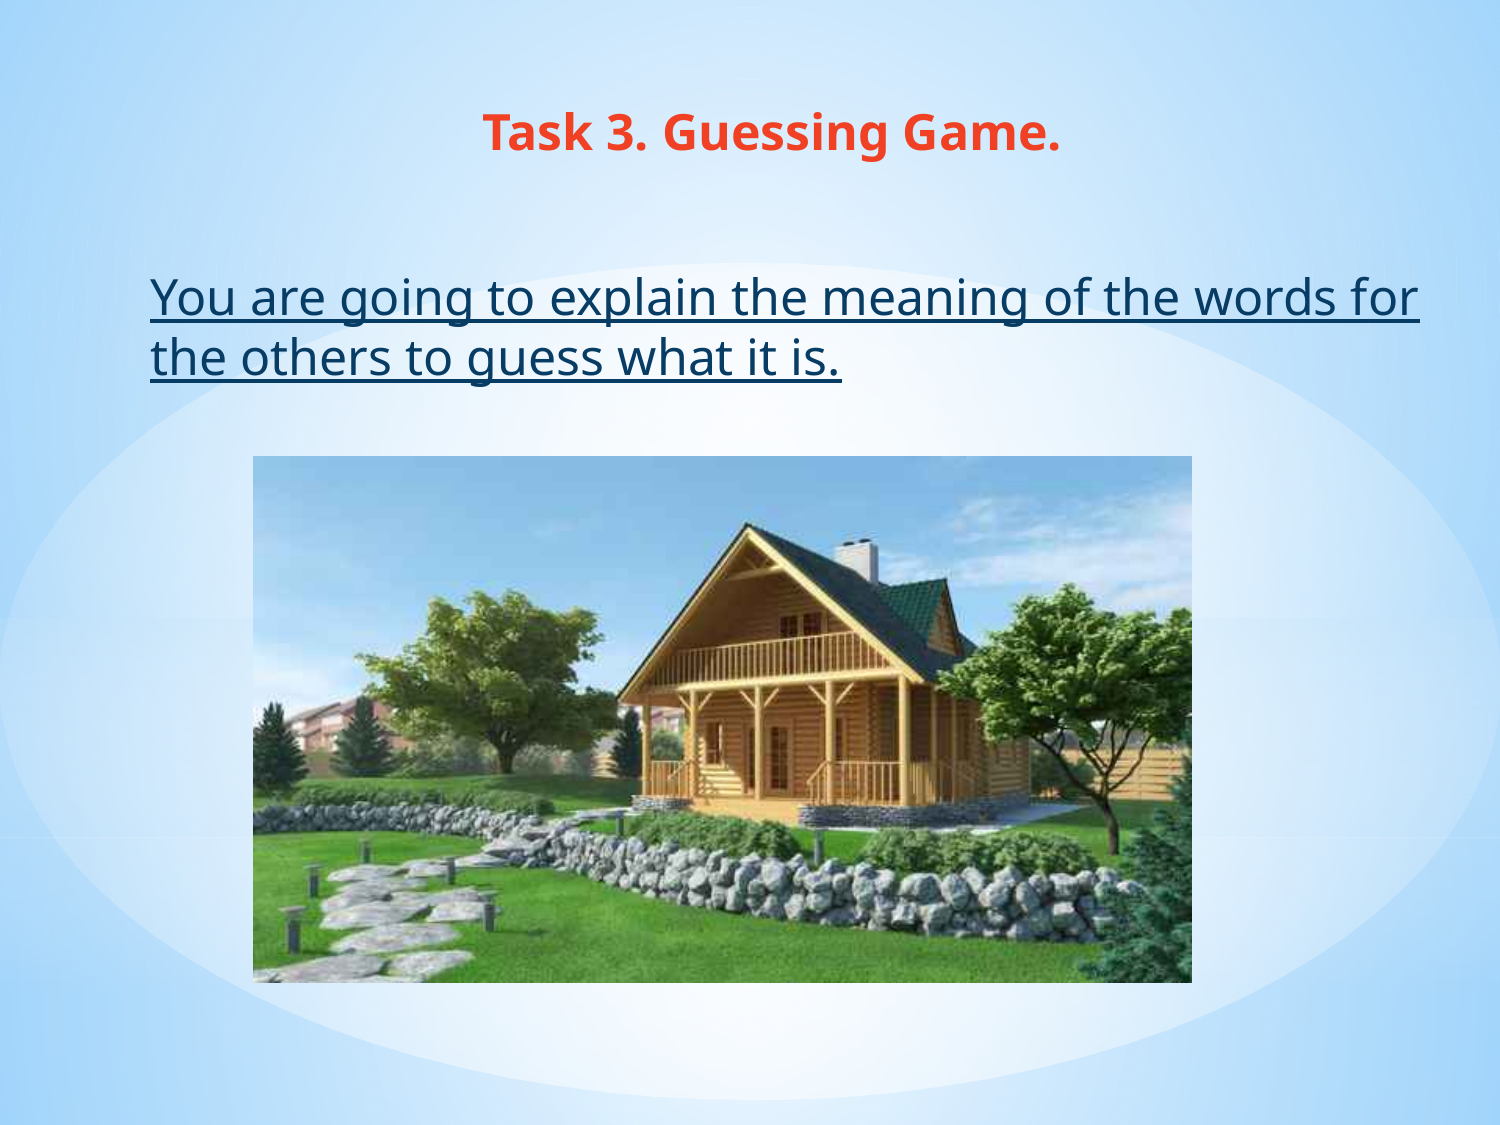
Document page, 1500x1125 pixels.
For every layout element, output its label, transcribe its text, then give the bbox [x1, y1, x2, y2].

picture [253, 455, 1192, 983]
text_box Task 3. Guessing Game. You are going to explain the meaning of the words for the others to guess what it is. [135, 92, 1435, 573]
